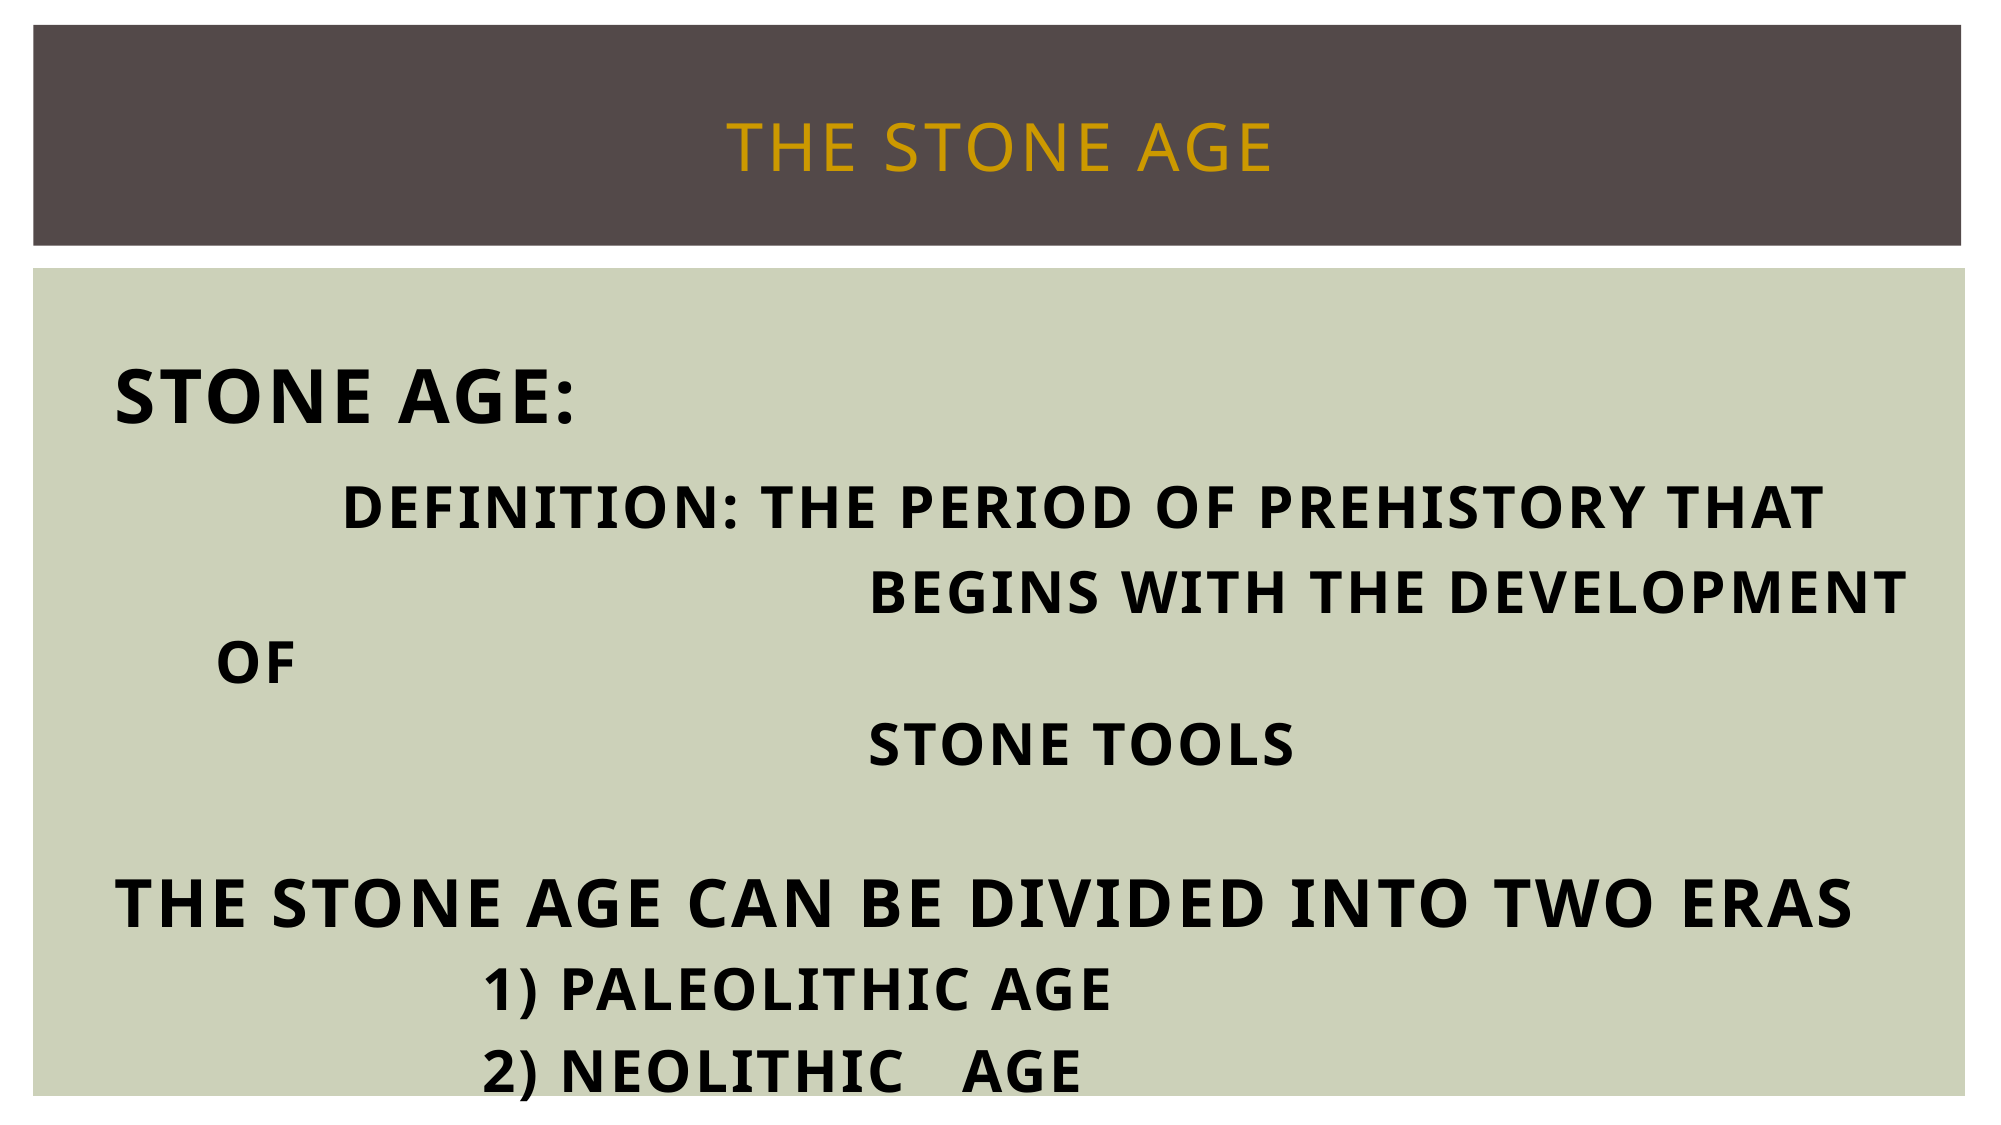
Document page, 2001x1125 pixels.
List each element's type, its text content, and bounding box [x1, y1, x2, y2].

list STONE AGE: DEFINITION: THE PERIOD OF PREHISTORY THAT BEGINS WITH THE DEVELOPMENT OF STONE TOOLS THE STONE AGE CAN BE DIVIDED INTO TWO ERAS 1) PALEOLITHIC AGE 2) NEOLITHIC AGE [99, 276, 2000, 1125]
title THE STONE AGE [83, 58, 1917, 232]
